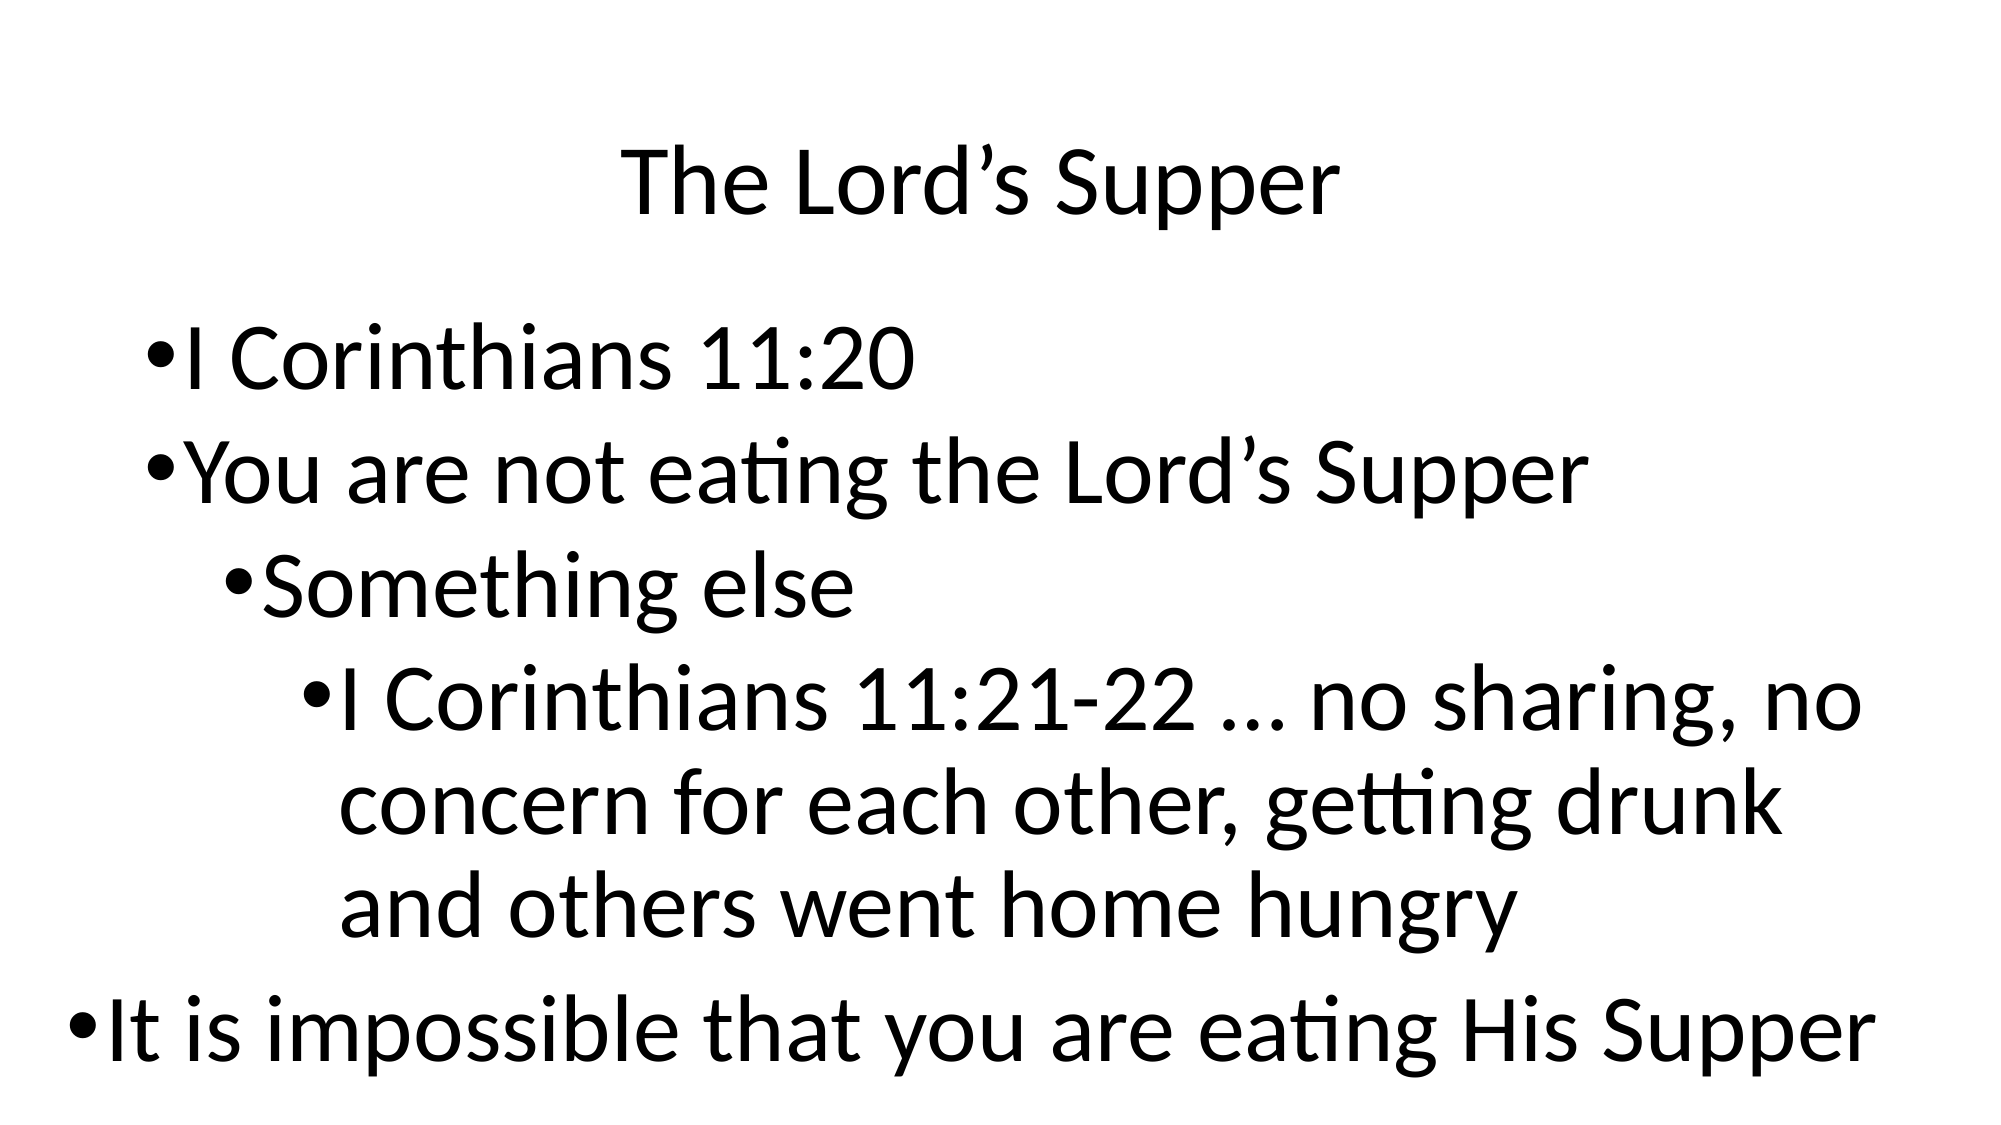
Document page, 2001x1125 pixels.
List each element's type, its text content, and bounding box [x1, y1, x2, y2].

title The Lord’s Supper [51, 59, 1912, 299]
list I Corinthians 11:20 You are not eating the Lord’s Supper Something else I Corinthians 11:21-22 … no sharing, no concern for each other, getting drunk and others went home hungry It is impossible that you are eating His Supper [51, 299, 1912, 1103]
